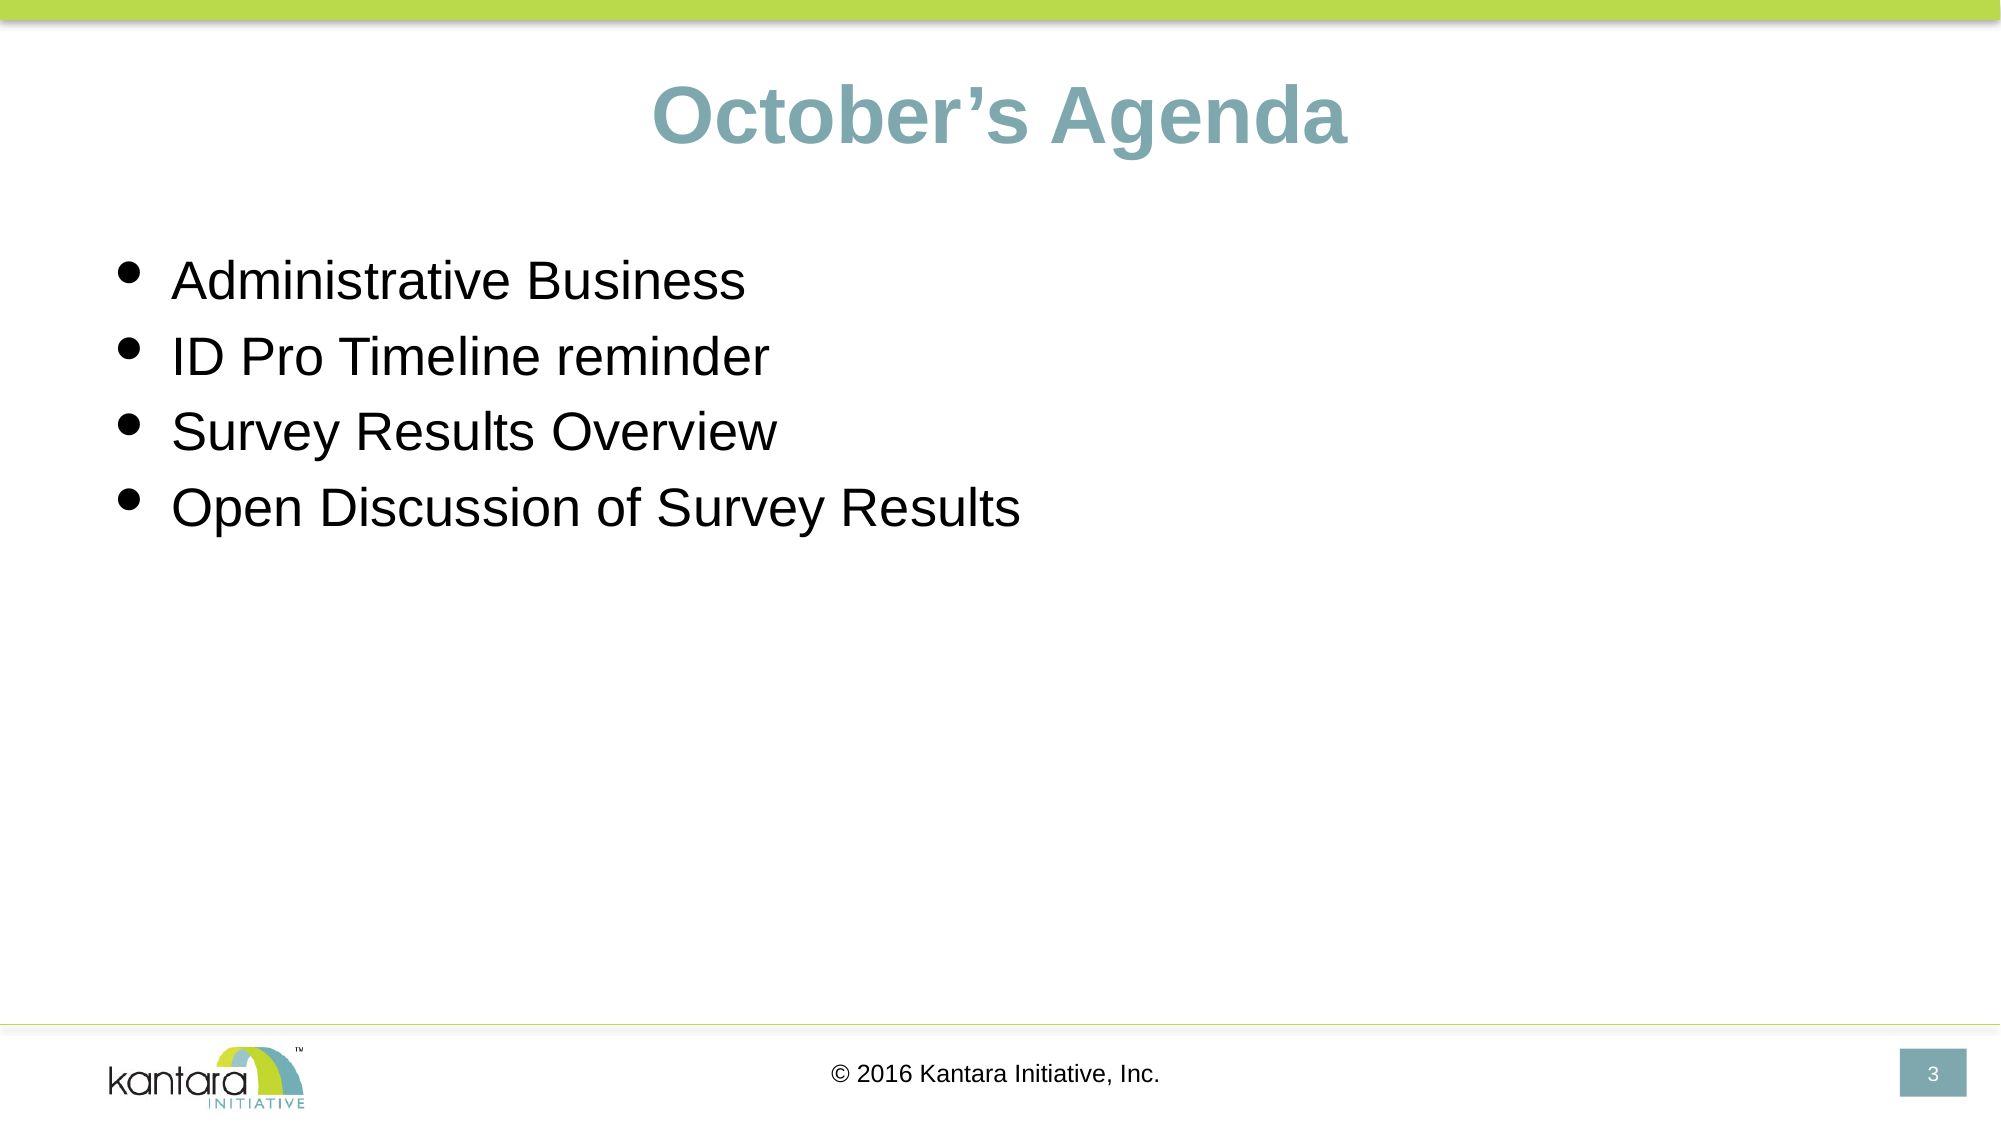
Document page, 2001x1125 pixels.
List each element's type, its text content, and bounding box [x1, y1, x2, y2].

picture [99, 1037, 313, 1120]
slide_number 3 [1899, 1048, 1967, 1097]
list Administrative Business ID Pro Timeline reminder Survey Results Overview Open Discussion of Survey Results [99, 237, 1900, 1000]
title October’s Agenda [99, 24, 1900, 199]
footer © 2016 Kantara Initiative, Inc. [662, 1042, 1338, 1103]
